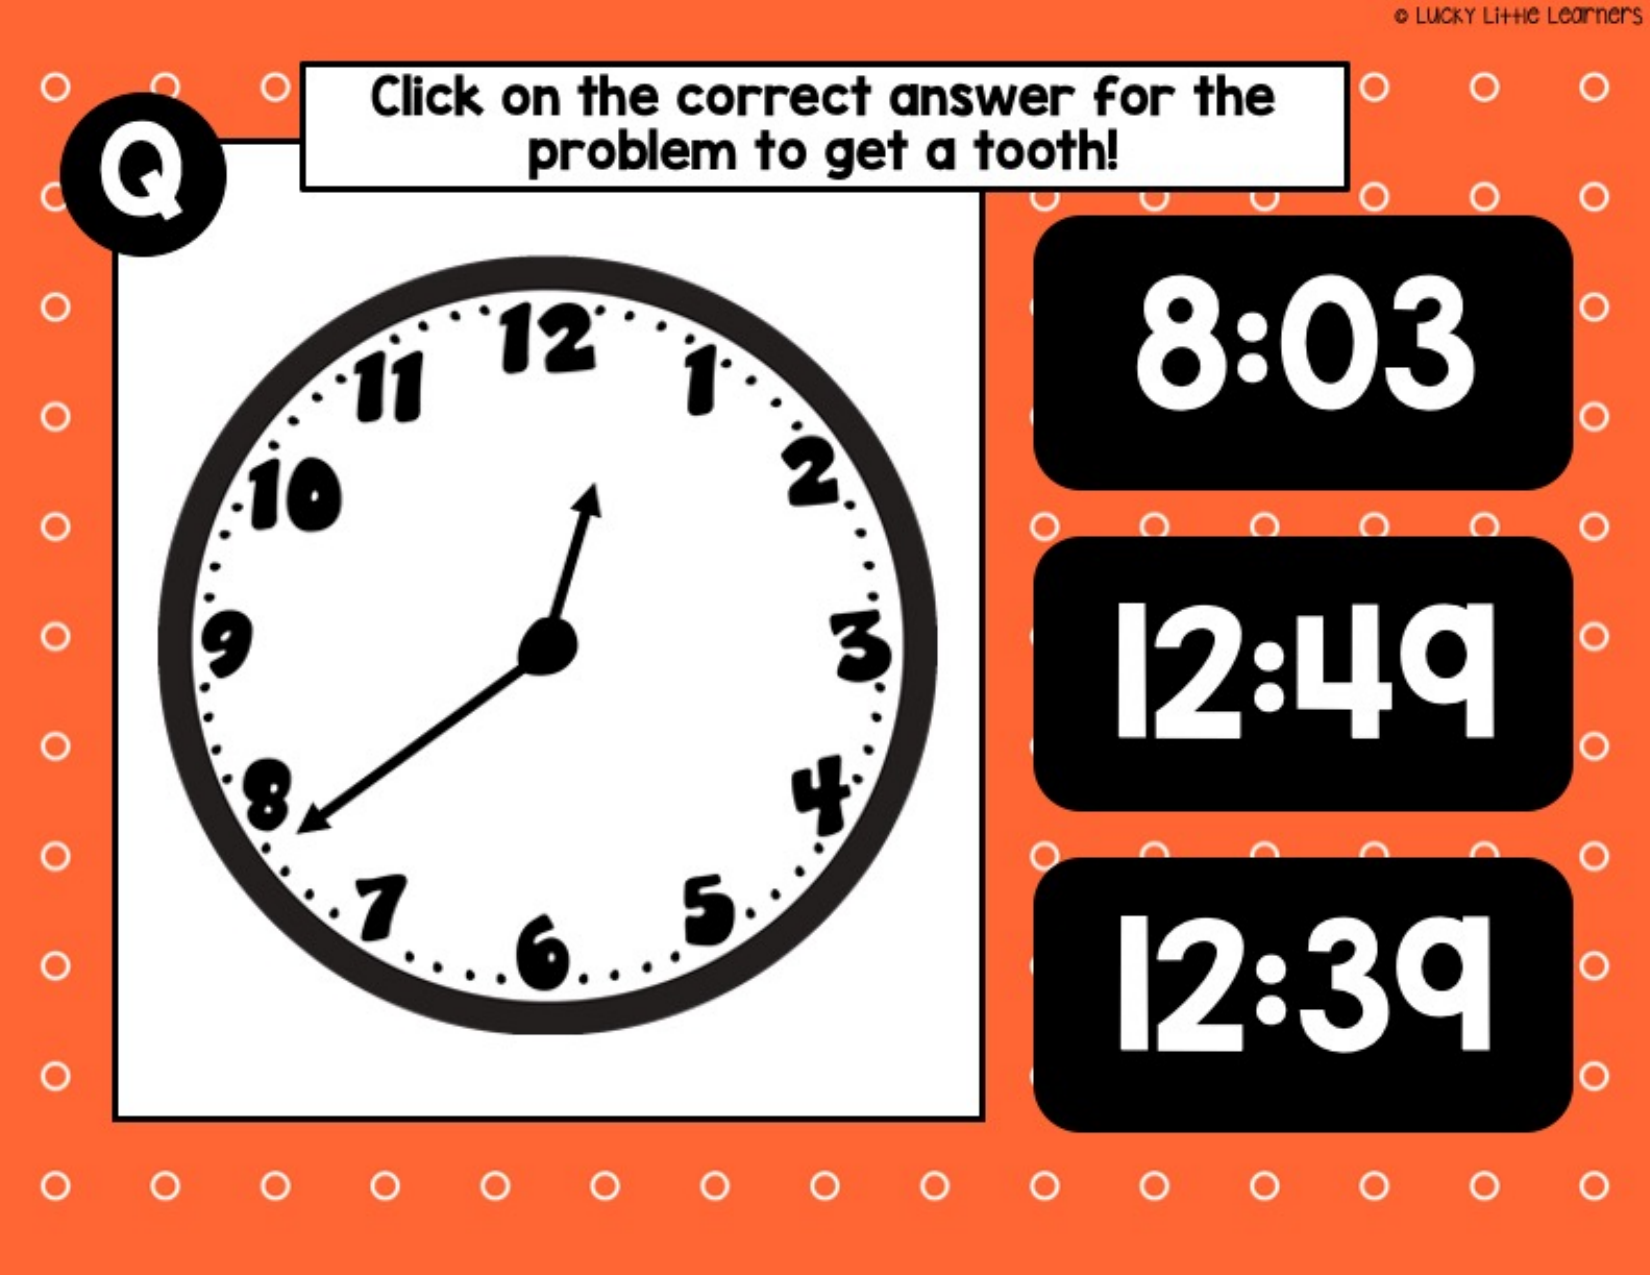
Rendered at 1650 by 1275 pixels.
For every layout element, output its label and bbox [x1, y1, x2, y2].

text_box [1041, 215, 1558, 494]
text_box [1041, 539, 1558, 819]
text_box [1042, 862, 1559, 1141]
text_box [0, 0, 1650, 1275]
